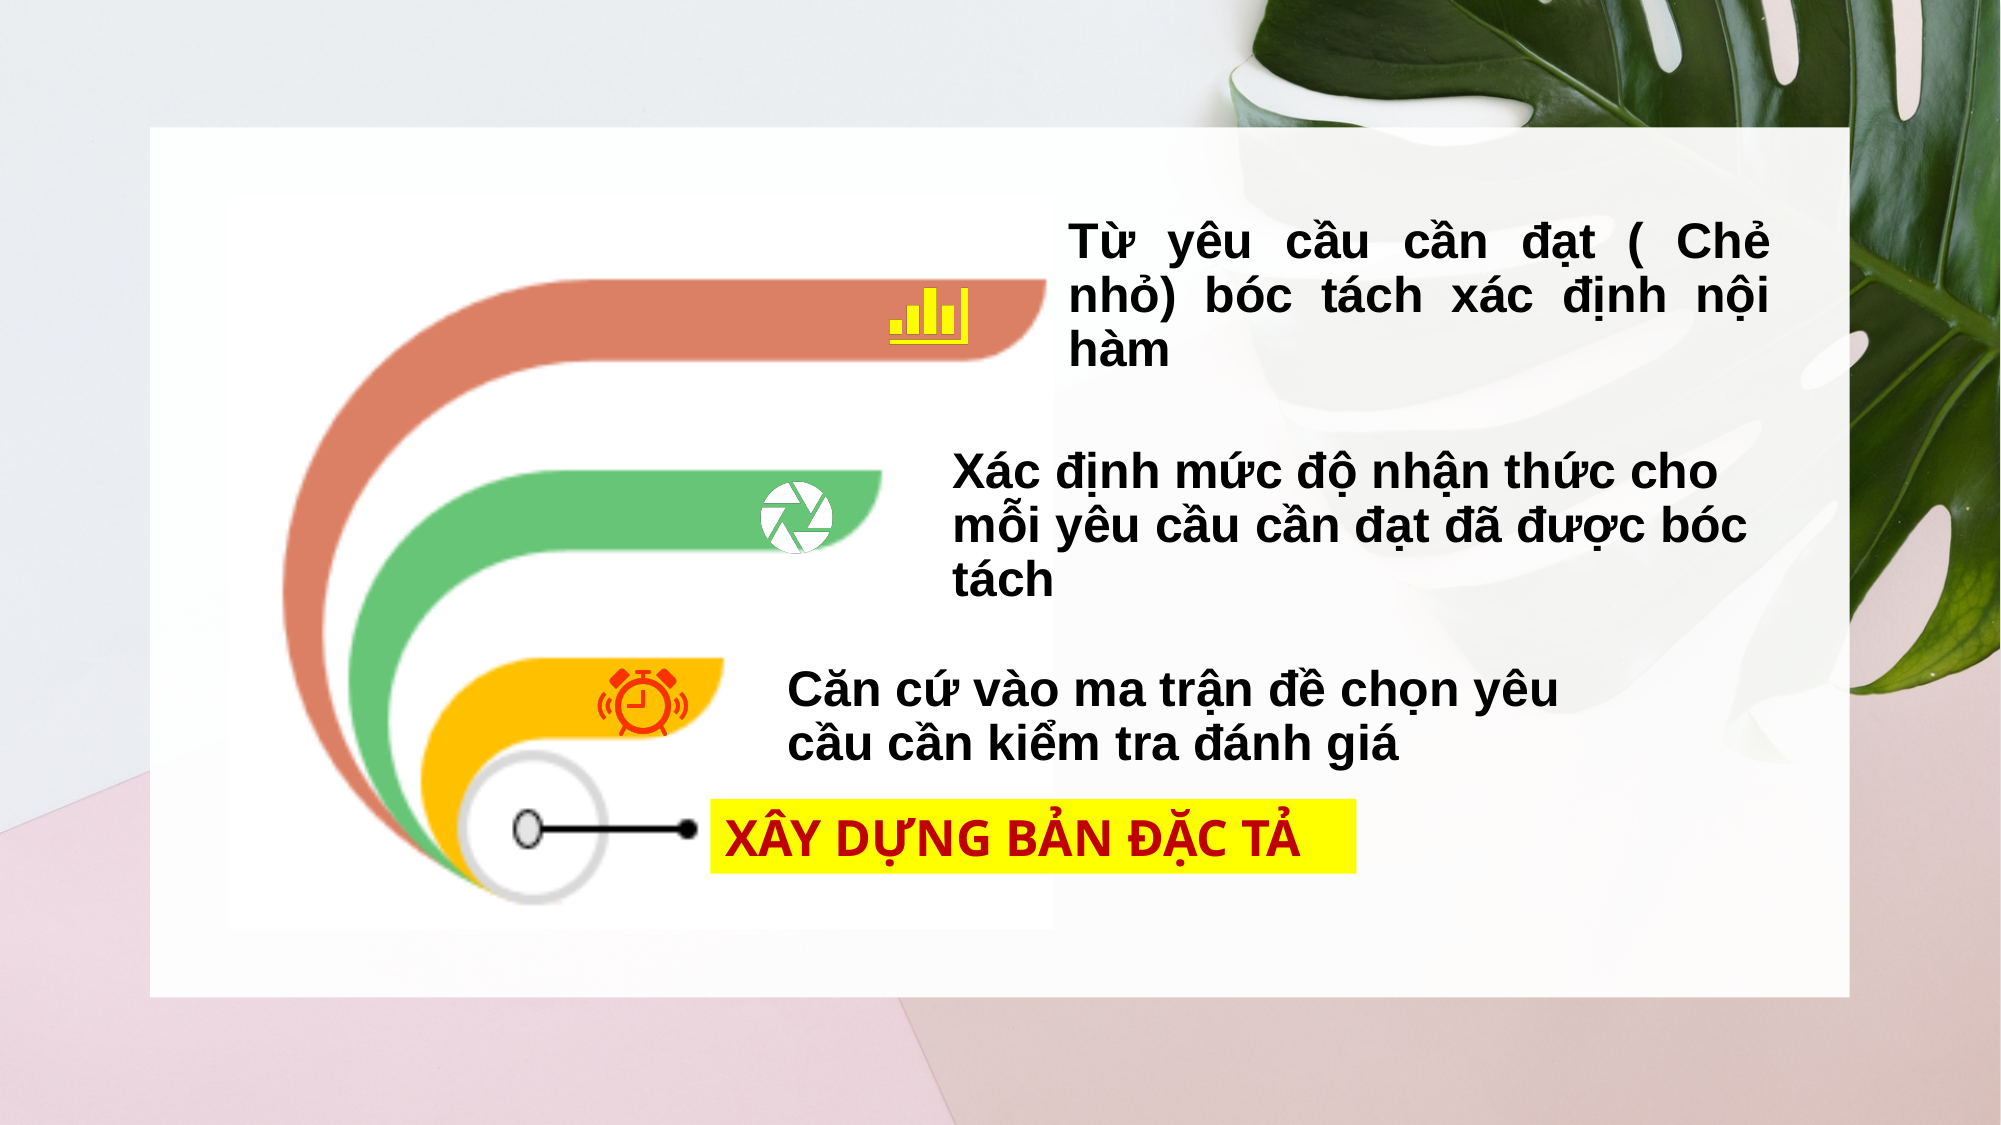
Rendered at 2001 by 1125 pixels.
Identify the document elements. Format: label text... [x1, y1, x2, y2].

text_box Từ yêu cầu cần đạt ( Chẻ nhỏ) bóc tách xác định nội hàm [1060, 208, 1786, 344]
text_box Căn cứ vào ma trận đề chọn yêu cầu cần kiểm tra đánh giá [1060, 655, 1636, 819]
text_box Xác định mức độ nhận thức cho mỗi yêu cầu cần đạt đã được bóc tách [1060, 437, 1786, 574]
text_box XÂY DỰNG BẢN ĐẶC TẢ [1060, 798, 1357, 874]
picture [0, 0, 2000, 1125]
